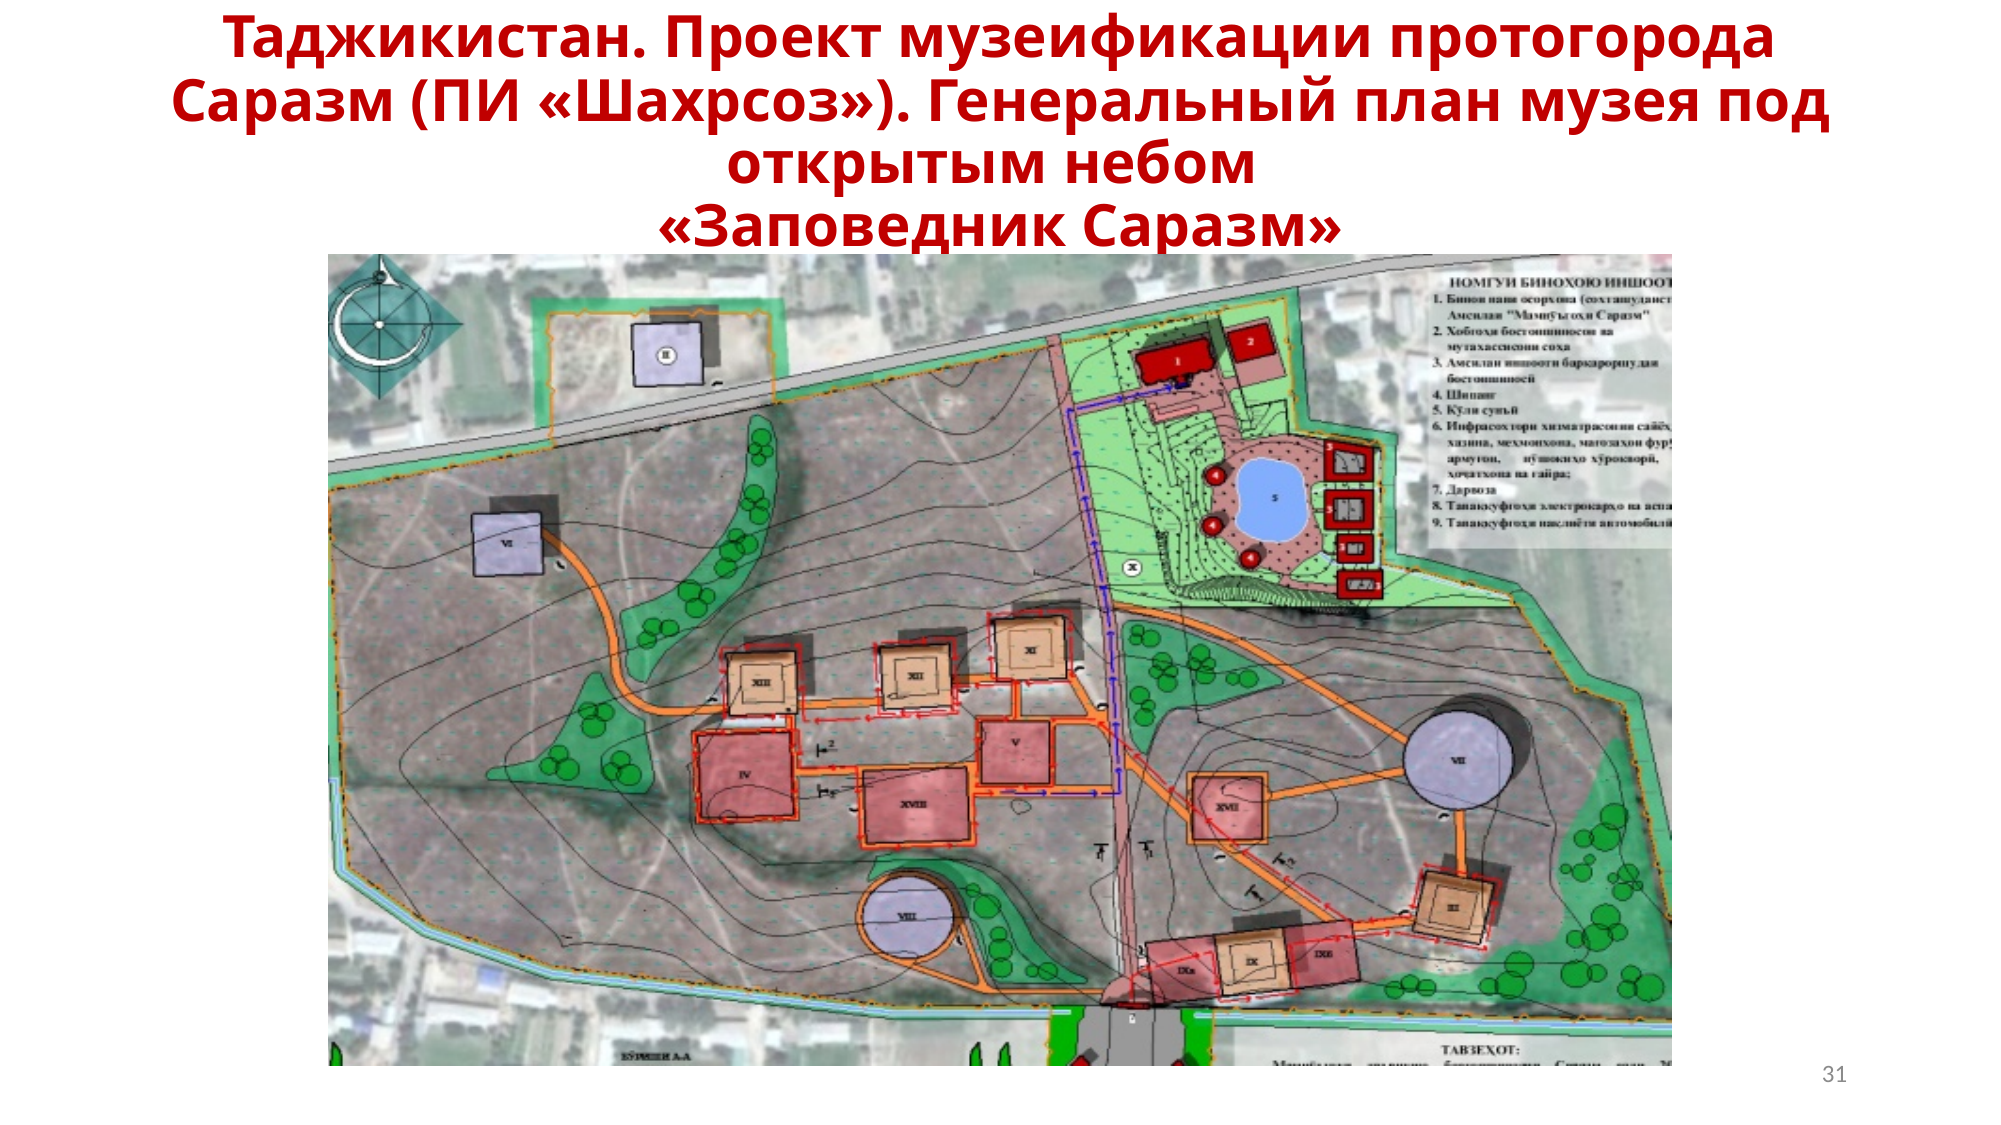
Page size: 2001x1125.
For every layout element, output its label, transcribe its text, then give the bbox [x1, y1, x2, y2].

slide_number 31 [1412, 1042, 1863, 1103]
title Таджикистан. Проект музеификации протогорода Саразм (ПИ «Шахрсоз»). Генеральный план музея под открытым небом «Заповедник Саразм» [137, 59, 1863, 278]
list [328, 254, 1672, 1066]
